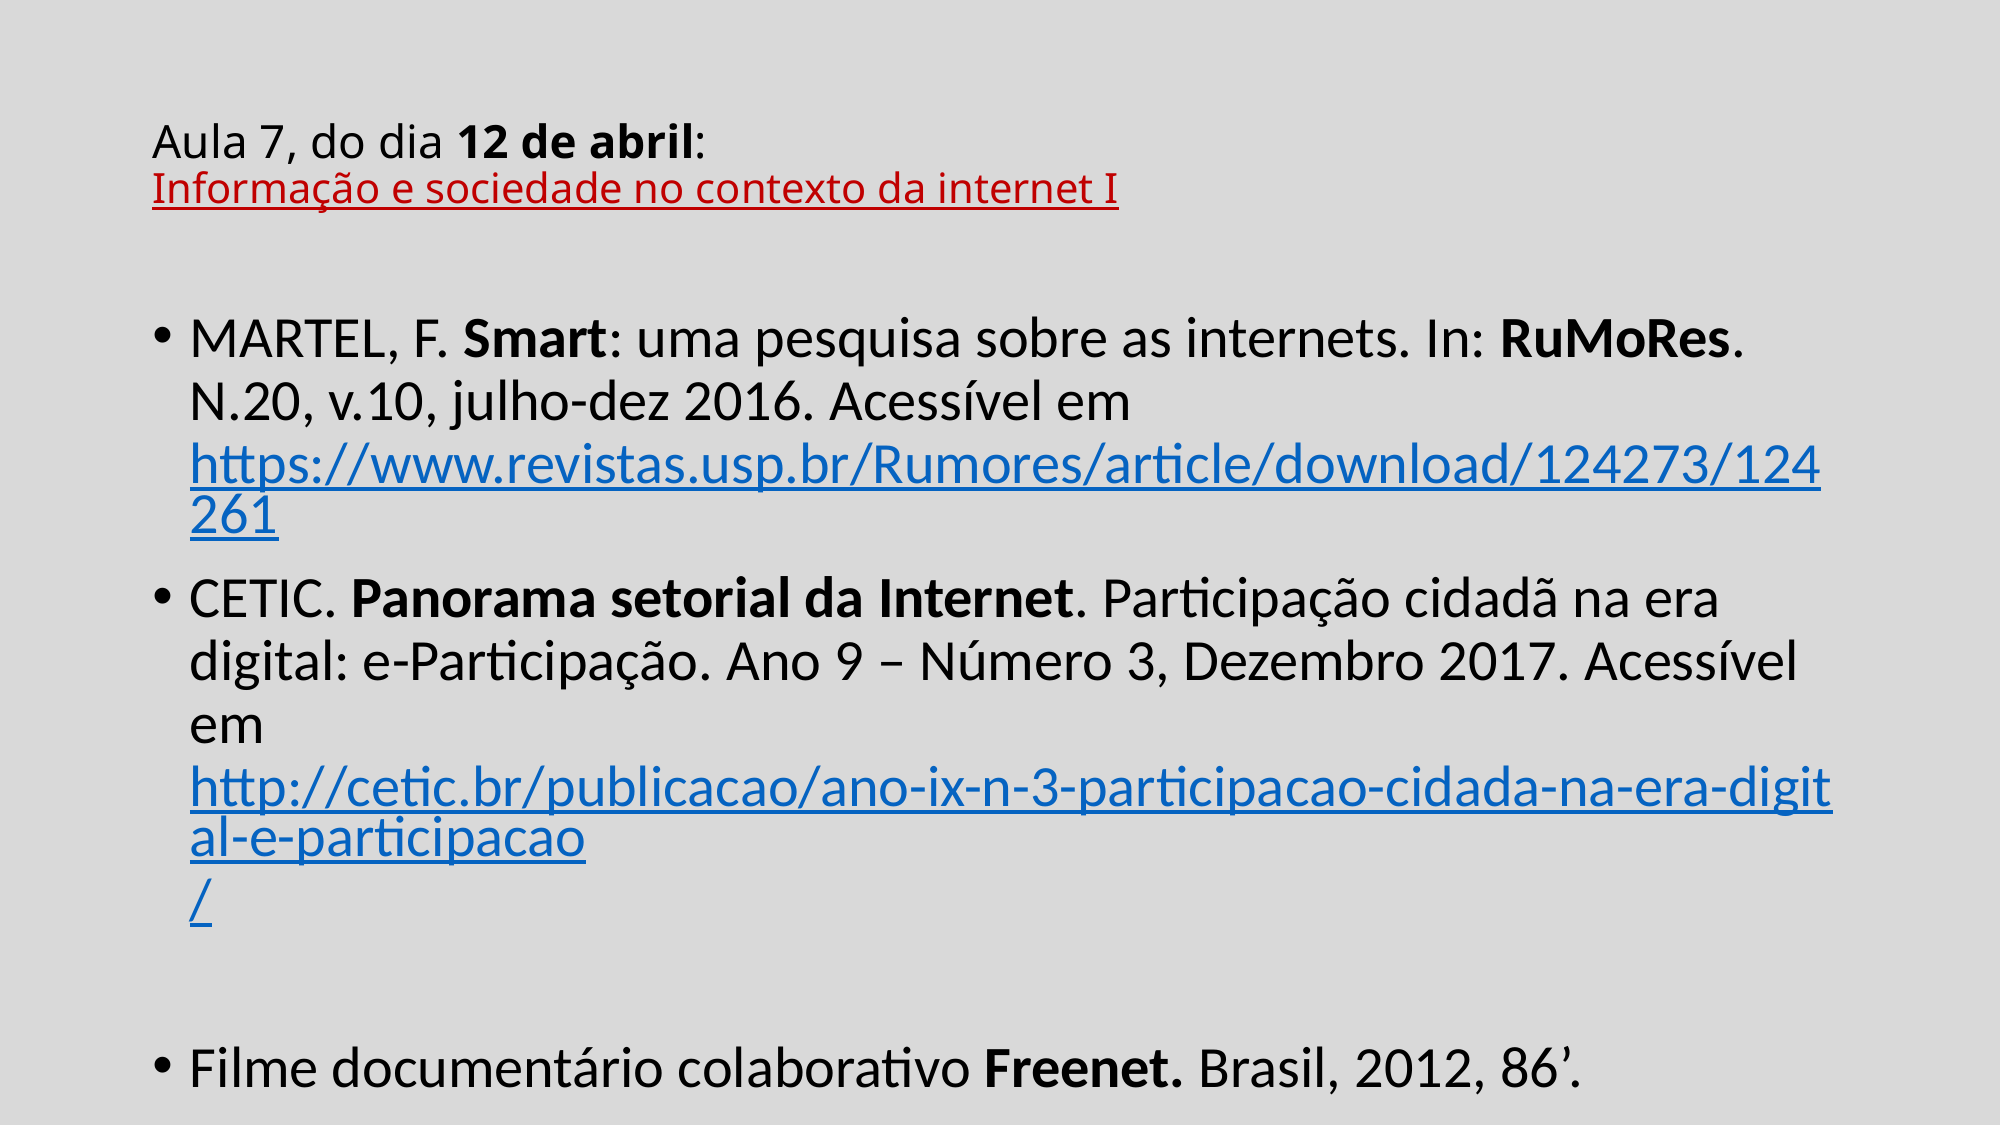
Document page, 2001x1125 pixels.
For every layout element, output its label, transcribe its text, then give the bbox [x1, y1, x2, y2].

list MARTEL, F. Smart: uma pesquisa sobre as internets. In: RuMoRes. N.20, v.10, julho-dez 2016. Acessível em https://www.revistas.usp.br/Rumores/article/download/124273/124261 CETIC. Panorama setorial da Internet. Participação cidadã na era digital: e-Participação. Ano 9 – Número 3, Dezembro 2017. Acessível em http://cetic.br/publicacao/ano-ix-n-3-participacao-cidada-na-era-digital-e-participacao/ Filme documentário colaborativo Freenet. Brasil, 2012, 86’. [137, 299, 1863, 1014]
title Aula 7, do dia 12 de abril: Informação e sociedade no contexto da internet I [137, 59, 1863, 278]
